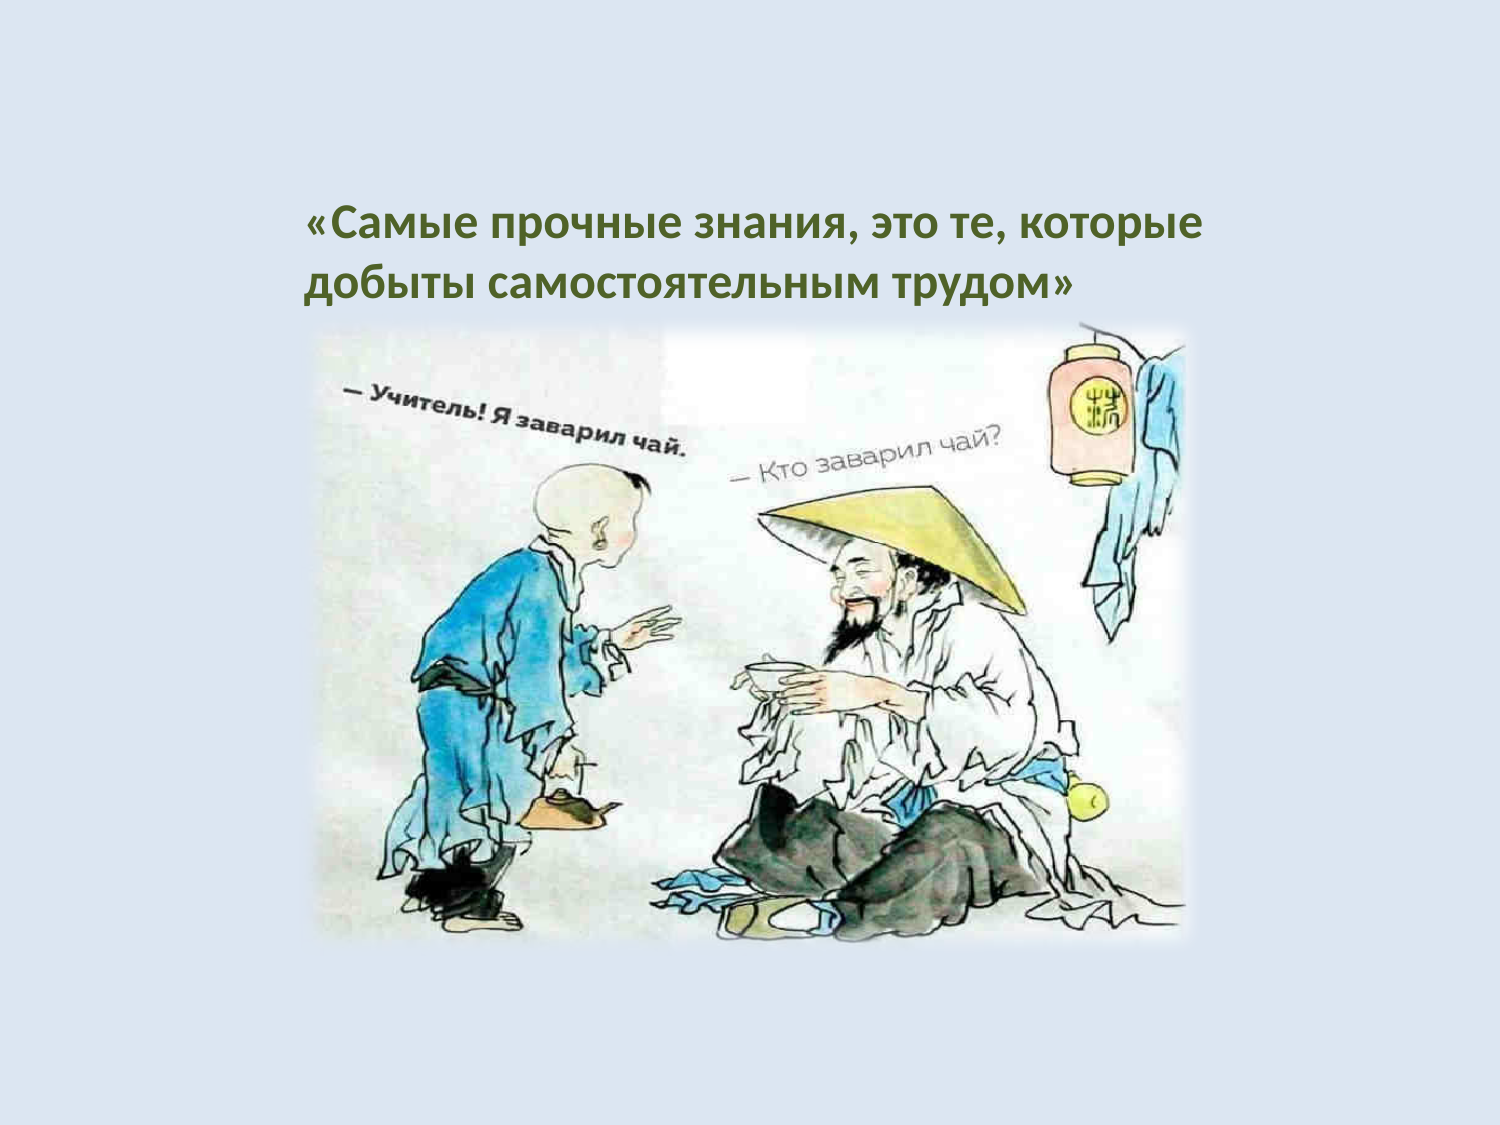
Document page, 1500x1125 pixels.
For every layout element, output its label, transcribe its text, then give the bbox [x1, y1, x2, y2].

text_box «Самые прочные знания, это те, которые добыты самостоятельным трудом» [289, 181, 1291, 317]
picture [298, 313, 1203, 958]
